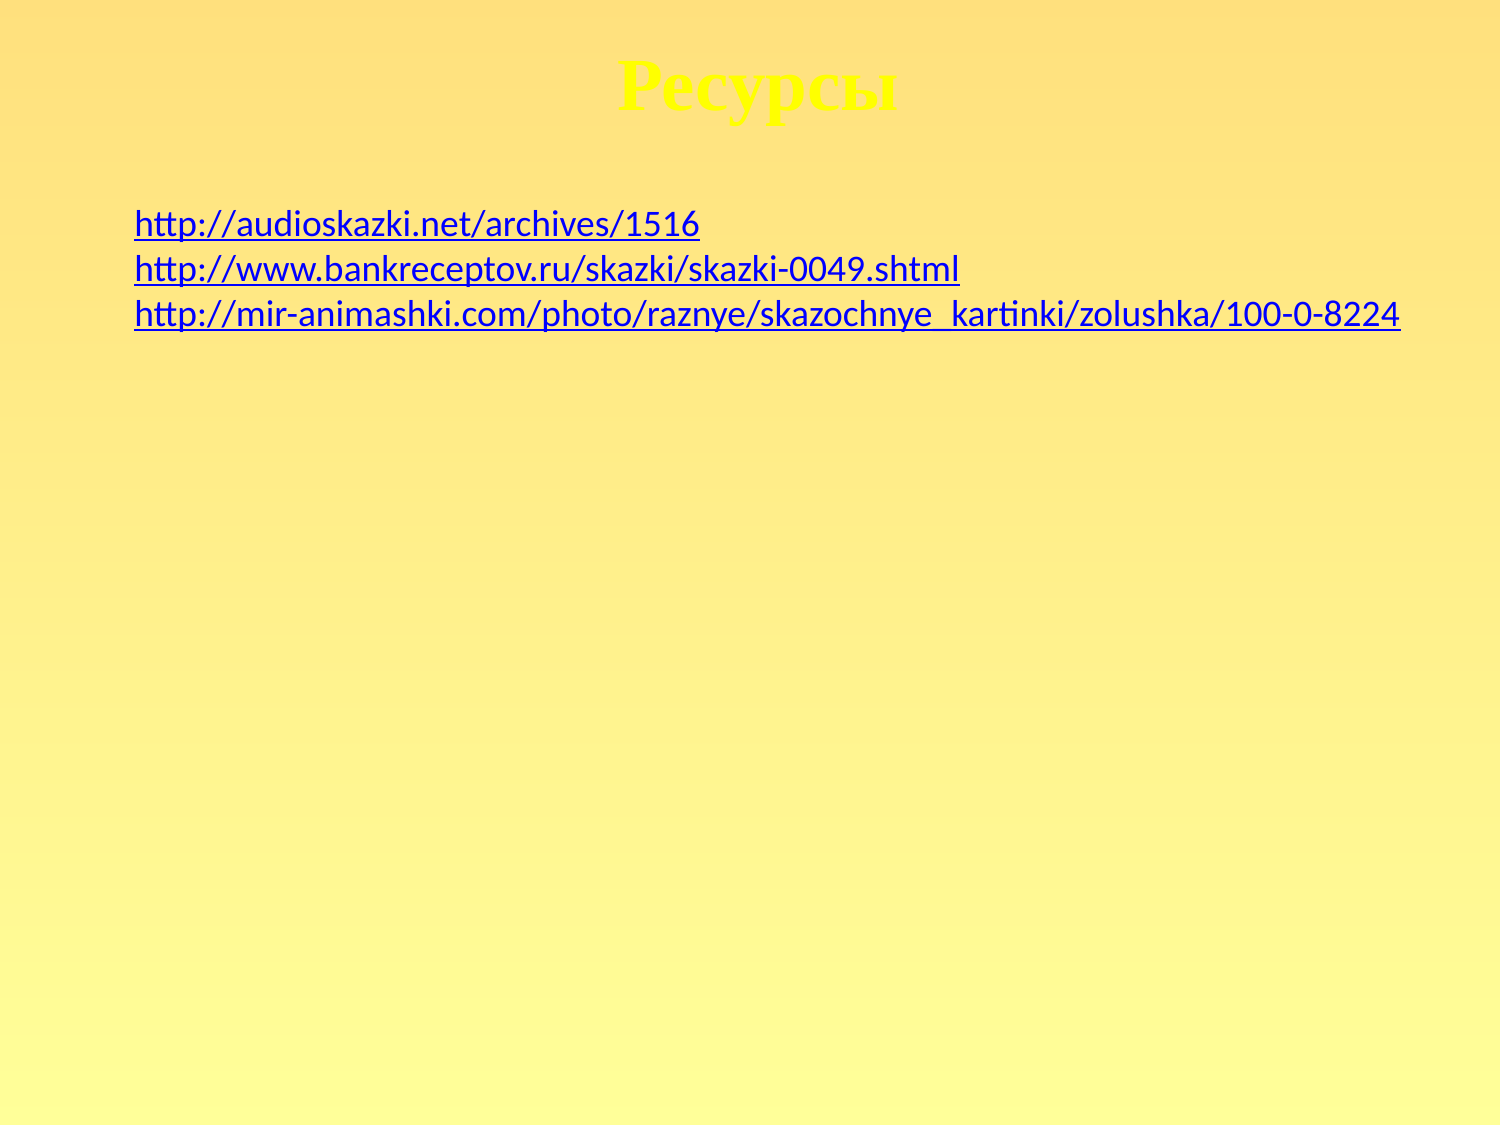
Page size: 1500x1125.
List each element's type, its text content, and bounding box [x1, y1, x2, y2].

text_box http://audioskazki.net/archives/1516 http://www.bankreceptov.ru/skazki/skazki-0049.shtml http://mir-animashki.com/photo/raznye/skazochnye_kartinki/zolushka/100-0-8224 [119, 191, 1416, 342]
text_box Ресурсы [468, 35, 1067, 126]
